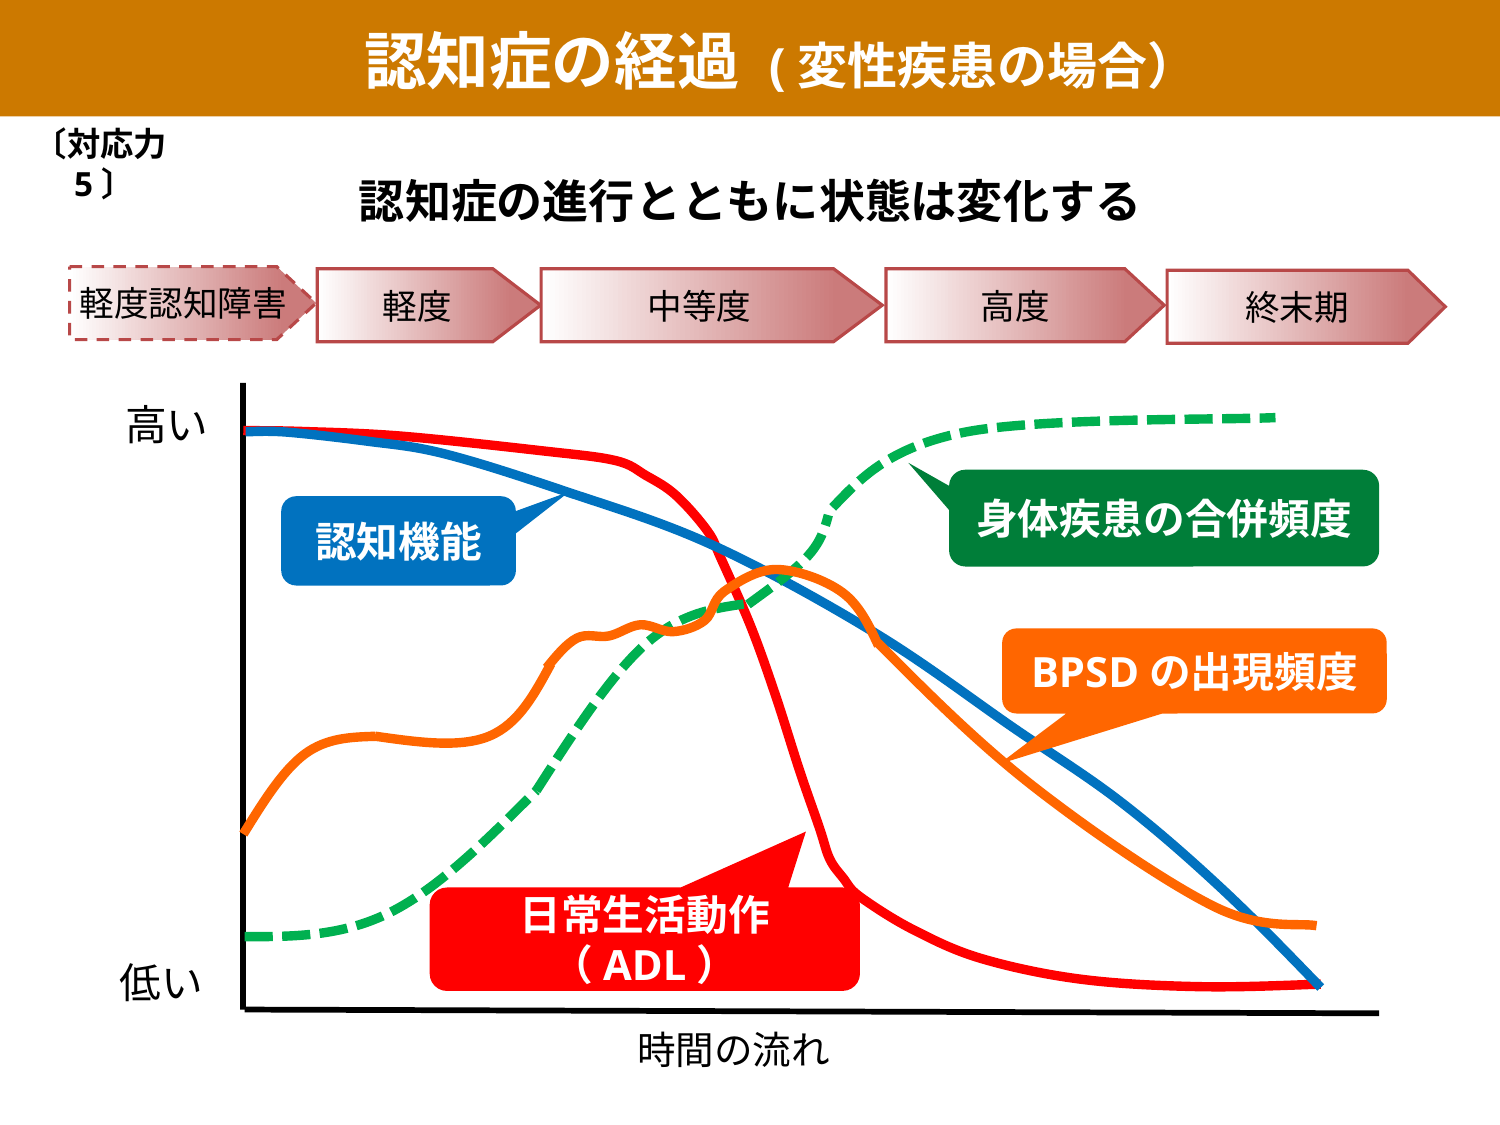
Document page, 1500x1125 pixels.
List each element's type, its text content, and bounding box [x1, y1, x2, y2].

text_box 認知症の進行とともに状態は変化する [26, 154, 1474, 245]
text_box 高い [87, 391, 246, 457]
text_box 認知症の経過 (変性疾患の場合） [266, 14, 1296, 105]
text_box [243, 572, 1388, 931]
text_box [244, 417, 1380, 571]
text_box 低い [82, 949, 241, 1015]
text_box [0, 0, 1500, 119]
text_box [69, 266, 1446, 344]
text_box 時間の流れ [578, 1018, 888, 1080]
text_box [245, 944, 1321, 988]
text_box 〔対応力5〕 [0, 116, 209, 211]
